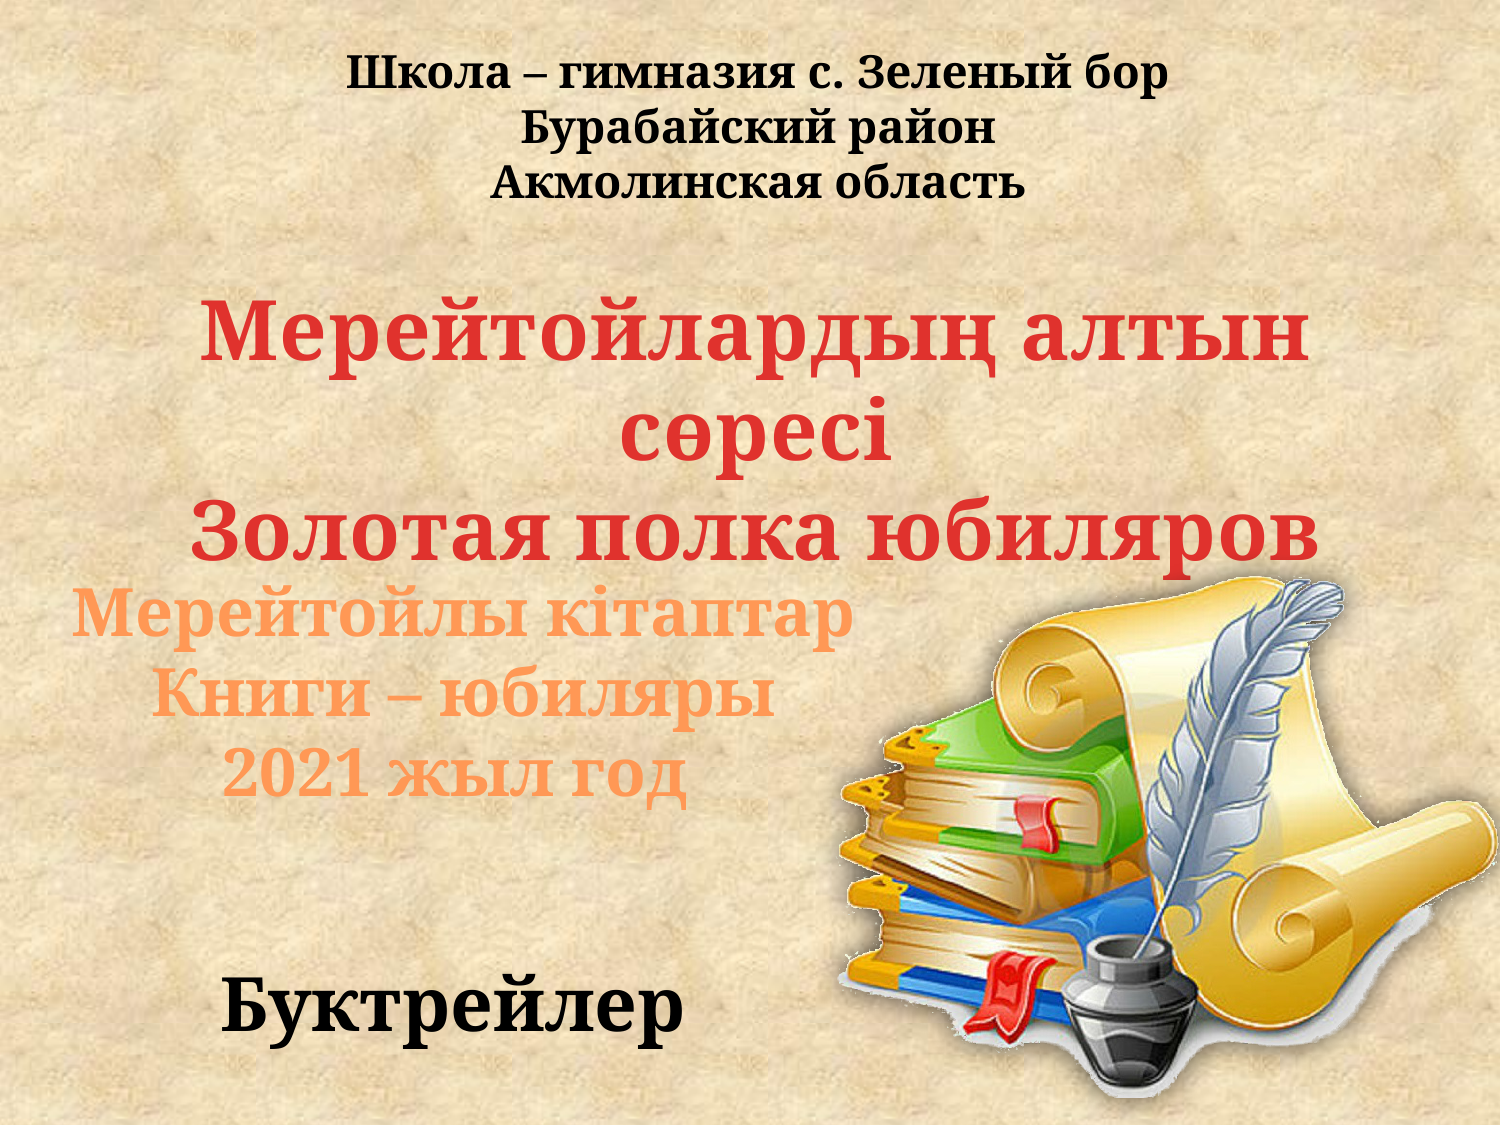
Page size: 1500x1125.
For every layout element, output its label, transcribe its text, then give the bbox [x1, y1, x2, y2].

text_box Школа – гимназия с. Зеленый бор Бурабайский район Акмолинская область [331, 35, 1185, 215]
text_box Мерейтойлы кітаптар Книги – юбиляры 2021 жыл год [57, 562, 812, 818]
text_box Мерейтойлардың алтын сөресі Золотая полка юбиляров [58, 269, 1453, 562]
text_box Буктрейлер [204, 949, 701, 1054]
picture [0, 0, 1500, 1125]
